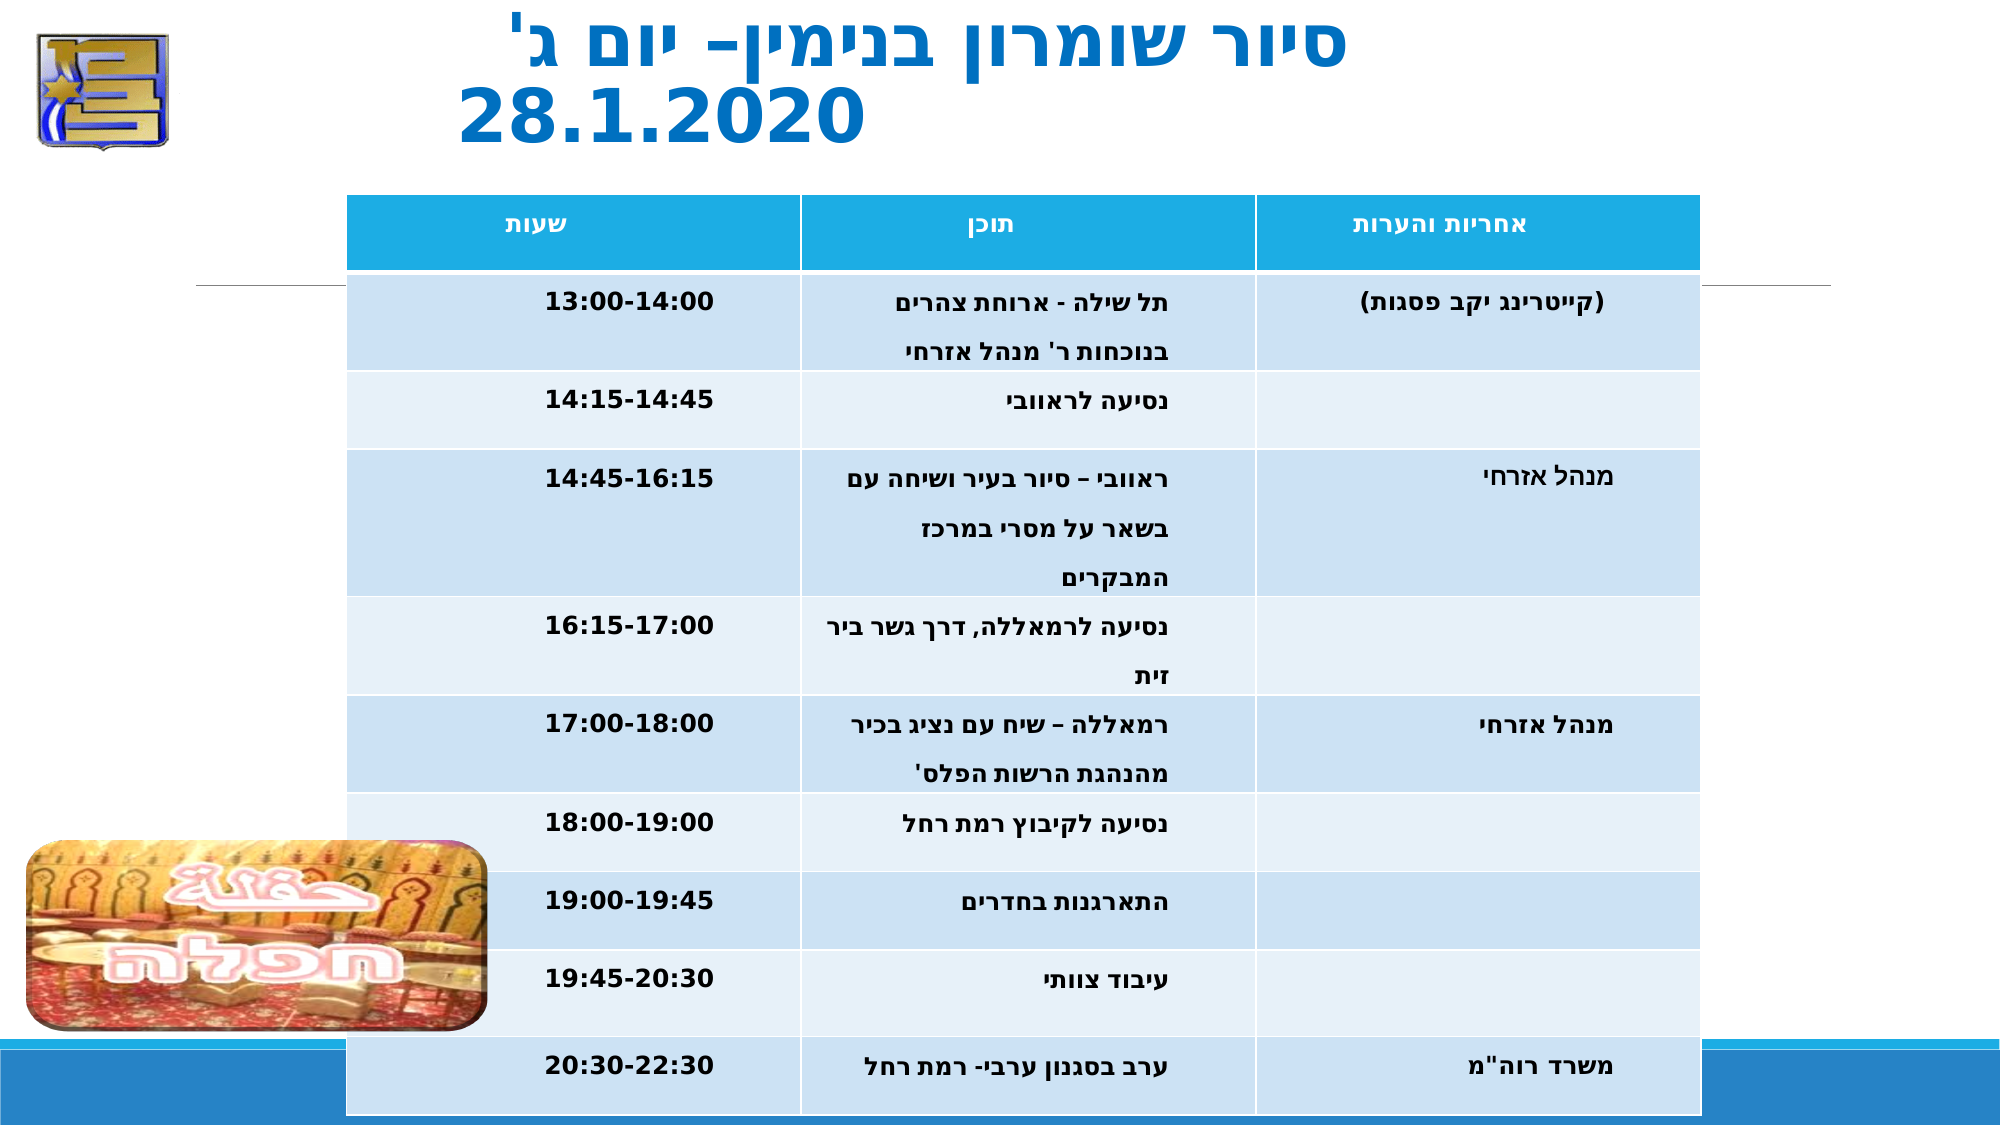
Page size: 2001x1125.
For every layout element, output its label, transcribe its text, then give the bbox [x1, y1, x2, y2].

table_cell [1257, 951, 1700, 1036]
table_header שעות [347, 195, 800, 270]
table_cell נסיעה לקיבוץ רמת רחל [802, 794, 1255, 871]
table_header אחריות והערות [1257, 195, 1700, 270]
table_cell 18:00-19:00 [347, 794, 800, 871]
table_cell 17:00-18:00 [347, 696, 800, 792]
table_cell נסיעה לרמאללה, דרך גשר ביר זית [802, 597, 1255, 694]
title סיור שומרון בנימין– יום ג' 28.1.2020 [441, 0, 1701, 165]
table_cell [1257, 372, 1700, 448]
table_cell (קייטרינג יקב פסגות) [1257, 275, 1700, 370]
picture [24, 839, 488, 1033]
table_cell 13:00-14:00 [347, 275, 800, 370]
table_cell 20:30-22:30 [347, 1037, 800, 1114]
picture [24, 0, 181, 171]
table_cell תל שילה - ארוחת צהרים בנוכחות ר' מנהל אזרחי [802, 275, 1255, 370]
table_cell [1257, 872, 1700, 949]
table_cell רמאללה – שיח עם נציג בכיר מהנהגת הרשות הפלס' [802, 696, 1255, 792]
table_cell עיבוד צוותי [802, 951, 1255, 1036]
table_cell 14:15-14:45 [347, 372, 800, 448]
table_cell [1257, 794, 1700, 871]
table_cell מנהל אזרחי [1257, 450, 1700, 596]
table_cell 19:00-19:45 [495, 872, 800, 949]
table_cell [1257, 597, 1700, 694]
table_cell משרד רוה"מ [1257, 1037, 1700, 1114]
table_cell מנהל אזרחי [1257, 696, 1700, 792]
table_cell 19:45-20:30 [494, 951, 800, 1036]
table_cell 14:45-16:15 [347, 450, 800, 596]
table_cell ראוובי – סיור בעיר ושיחה עם בשאר על מסרי במרכז המבקרים [802, 450, 1255, 596]
table_cell 16:15-17:00 [347, 597, 800, 694]
table_header תוכן [802, 195, 1255, 270]
table_cell התארגנות בחדרים [802, 872, 1255, 949]
table_cell נסיעה לראוובי [802, 372, 1255, 448]
table_cell ערב בסגנון ערבי- רמת רחל [802, 1037, 1255, 1114]
